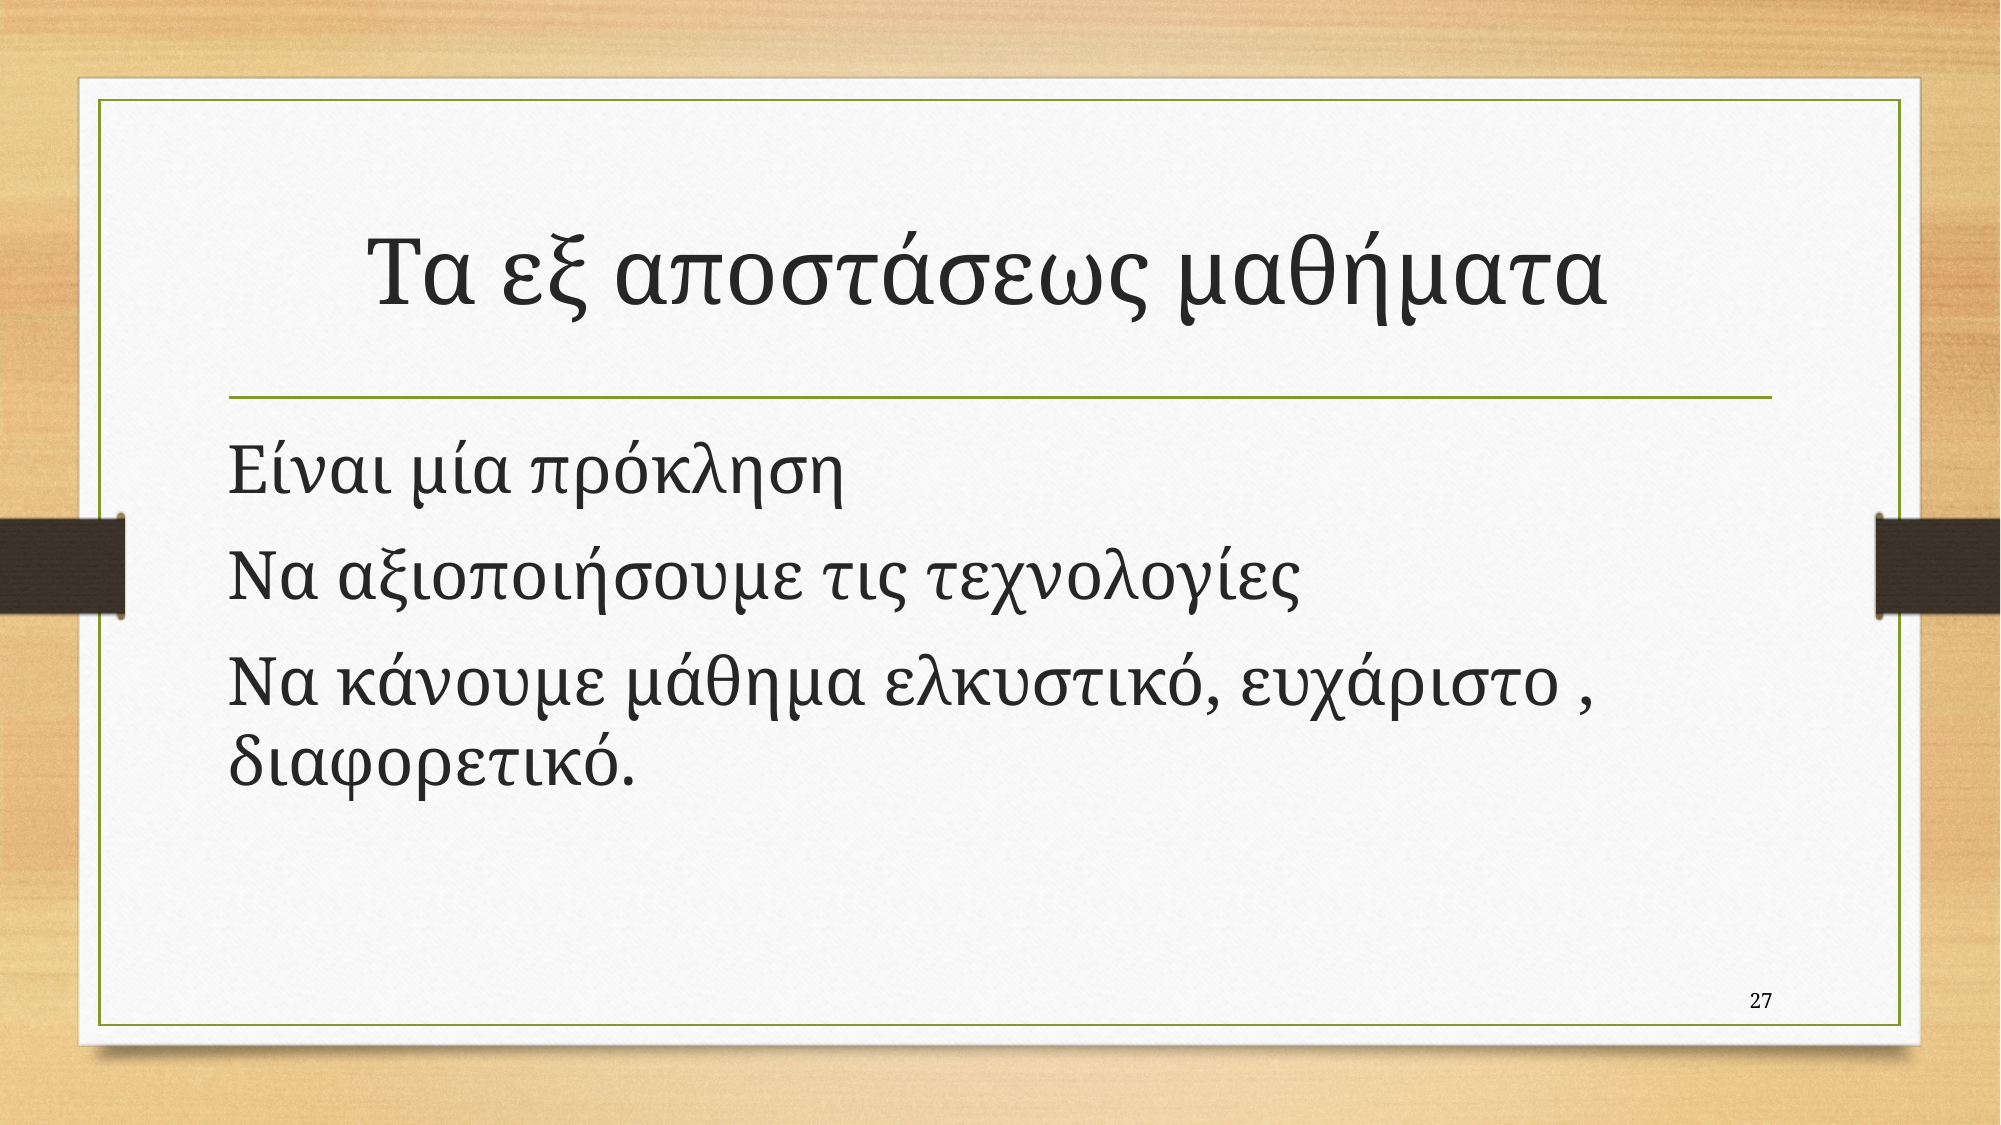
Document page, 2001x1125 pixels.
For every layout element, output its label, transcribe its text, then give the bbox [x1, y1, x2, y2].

list Είναι μία πρόκληση Να αξιοποιήσουμε τις τεχνολογίες Να κάνουμε μάθημα ελκυστικό, ευχάριστο , διαφορετικό. [212, 419, 1788, 964]
title Τα εξ αποστάσεως μαθήματα [212, 161, 1788, 375]
slide_number 27 [1698, 979, 1788, 1025]
picture [0, 0, 2001, 1125]
